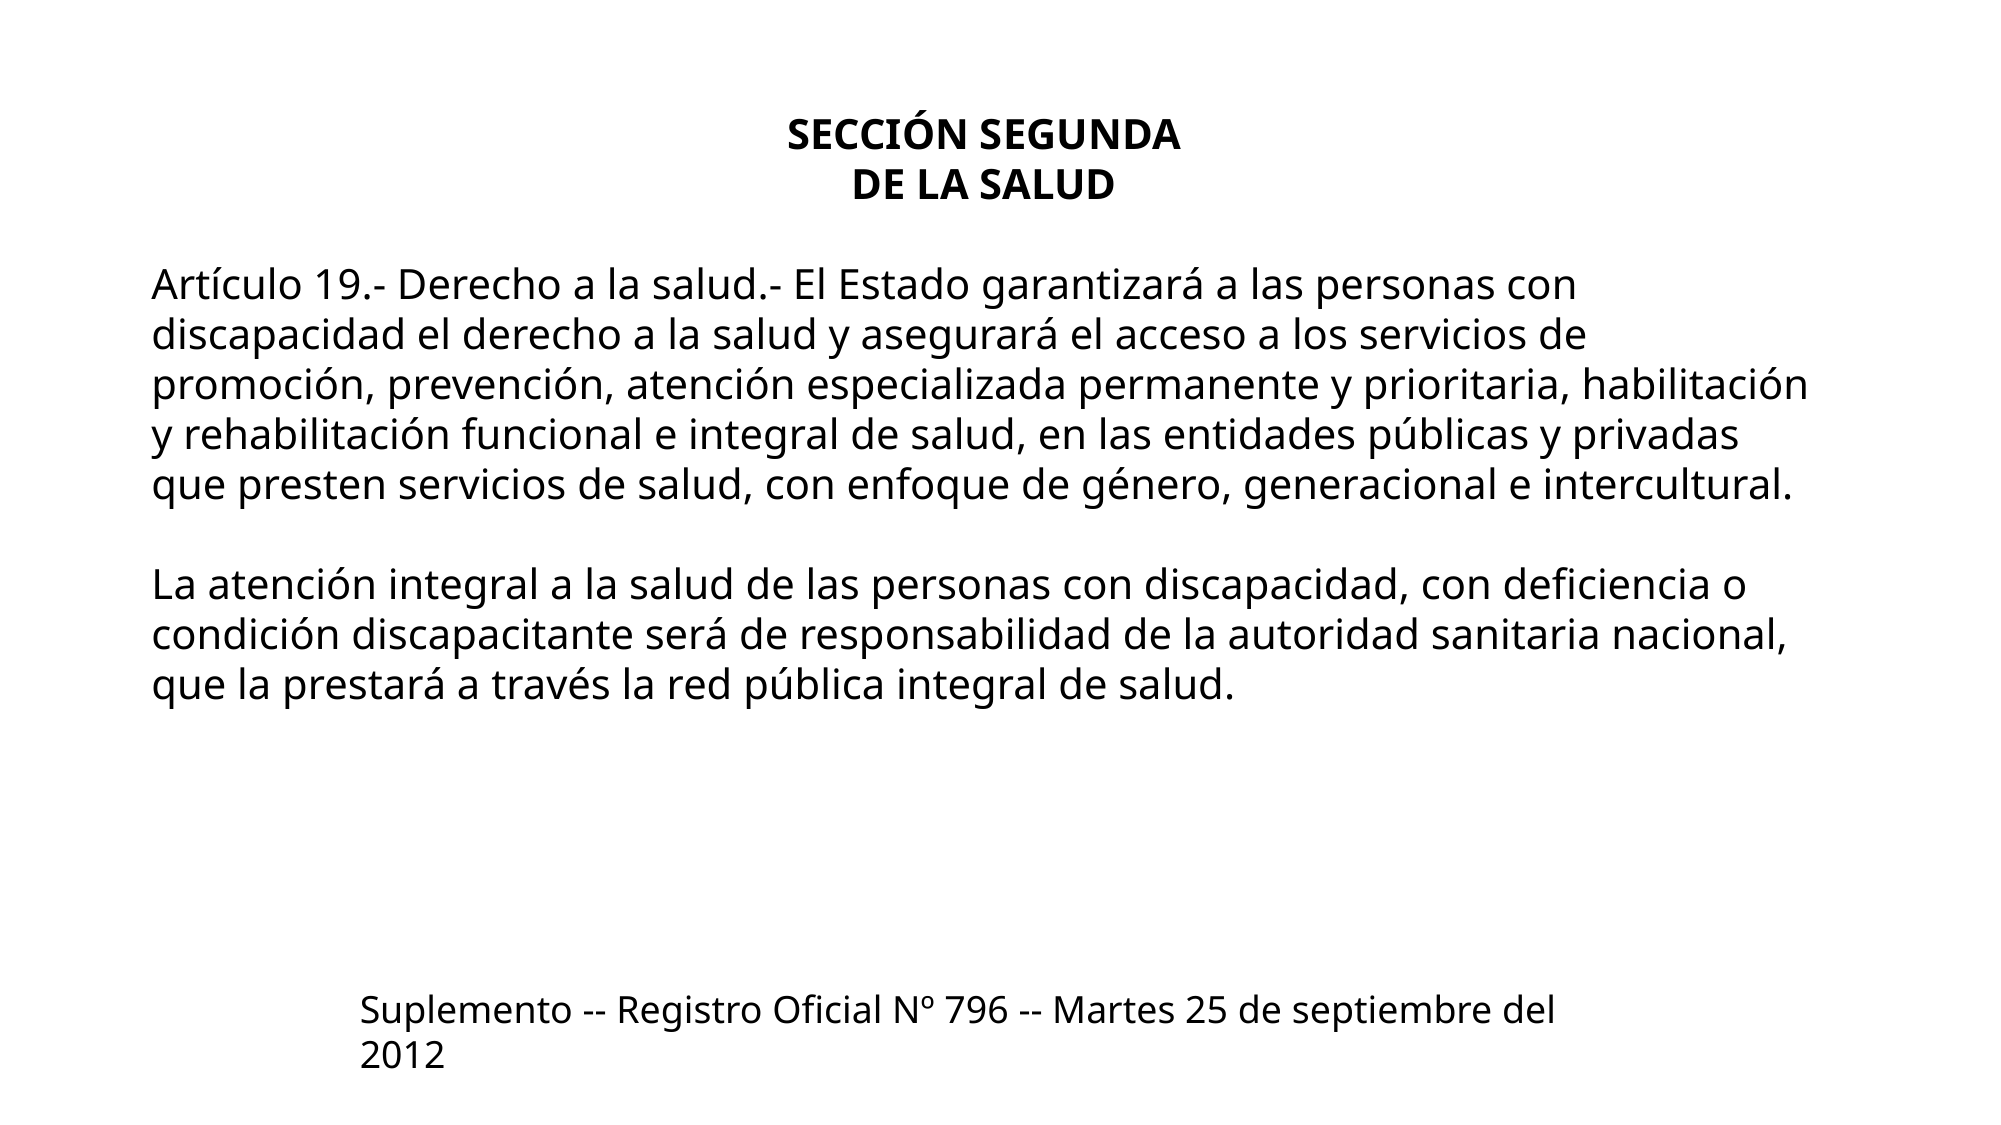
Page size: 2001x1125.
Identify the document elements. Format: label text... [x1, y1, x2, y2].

text_box Suplemento -- Registro Oficial Nº 796 -- Martes 25 de septiembre del 2012 [344, 978, 1619, 1084]
text_box SECCIÓN SEGUNDA DE LA SALUD Artículo 19.- Derecho a la salud.- El Estado garantizará a las personas con discapacidad el derecho a la salud y asegurará el acceso a los servicios de promoción, prevención, atención especializada permanente y prioritaria, habilitación y rehabilitación funcional e integral de salud, en las entidades públicas y privadas que presten servicios de salud, con enfoque de género, generacional e intercultural. La atención integral a la salud de las personas con discapacidad, con deficiencia o condición discapacitante será de responsabilidad de la autoridad sanitaria nacional, que la prestará a través la red pública integral de salud. [136, 100, 1832, 816]
